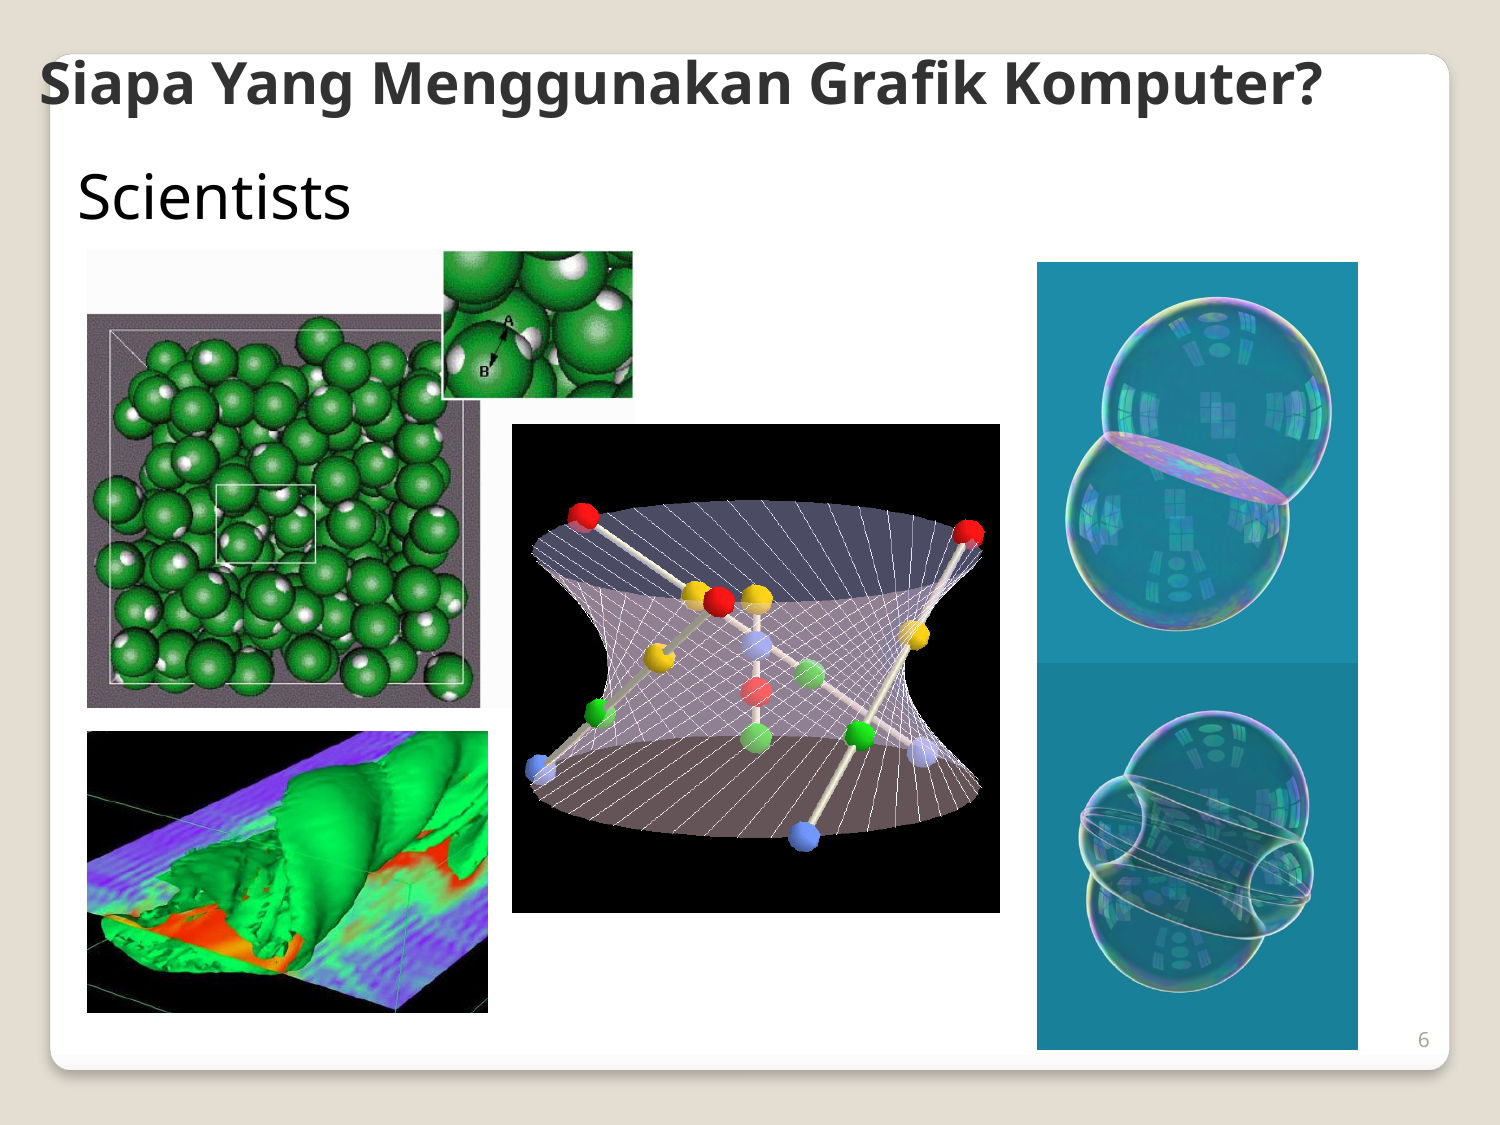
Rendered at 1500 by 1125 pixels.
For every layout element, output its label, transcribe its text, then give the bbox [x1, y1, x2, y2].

text_box Siapa Yang Menggunakan Grafik Komputer? [24, 24, 1363, 138]
picture [1036, 262, 1358, 1051]
picture [87, 249, 1001, 913]
picture [87, 731, 488, 1013]
slide_number 6 [1369, 1002, 1445, 1063]
text_box Scientists [62, 149, 1000, 225]
